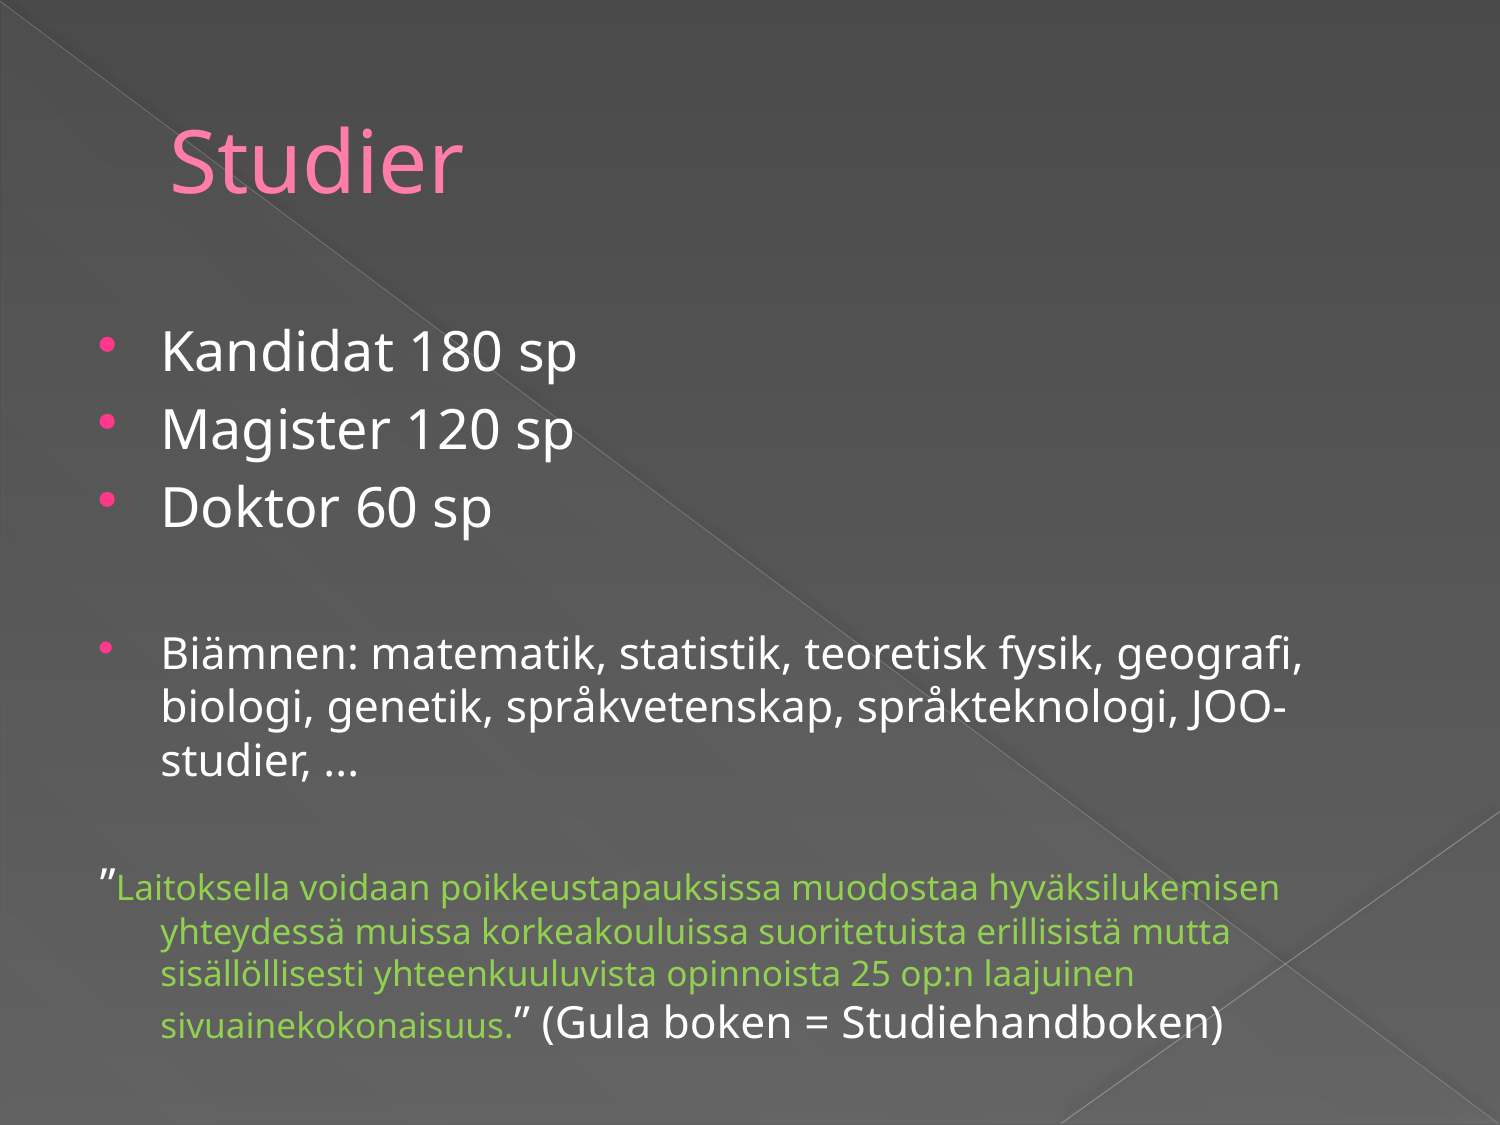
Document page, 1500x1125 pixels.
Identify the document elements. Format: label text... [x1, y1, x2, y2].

title Studier [75, 43, 1425, 274]
list Kandidat 180 sp Magister 120 sp Doktor 60 sp Biämnen: matematik, statistik, teoretisk fysik, geografi, biologi, genetik, språkvetenskap, språkteknologi, JOO-studier, ... ”Laitoksella voidaan poikkeustapauksissa muodostaa hyväksilukemisen yhteydessä muissa korkeakouluissa suoritetuista erillisistä mutta sisällöllisesti yhteenkuuluvista opinnoista 25 op:n laajuinen sivuainekokonaisuus.” (Gula boken = Studiehandboken) [75, 308, 1425, 1059]
